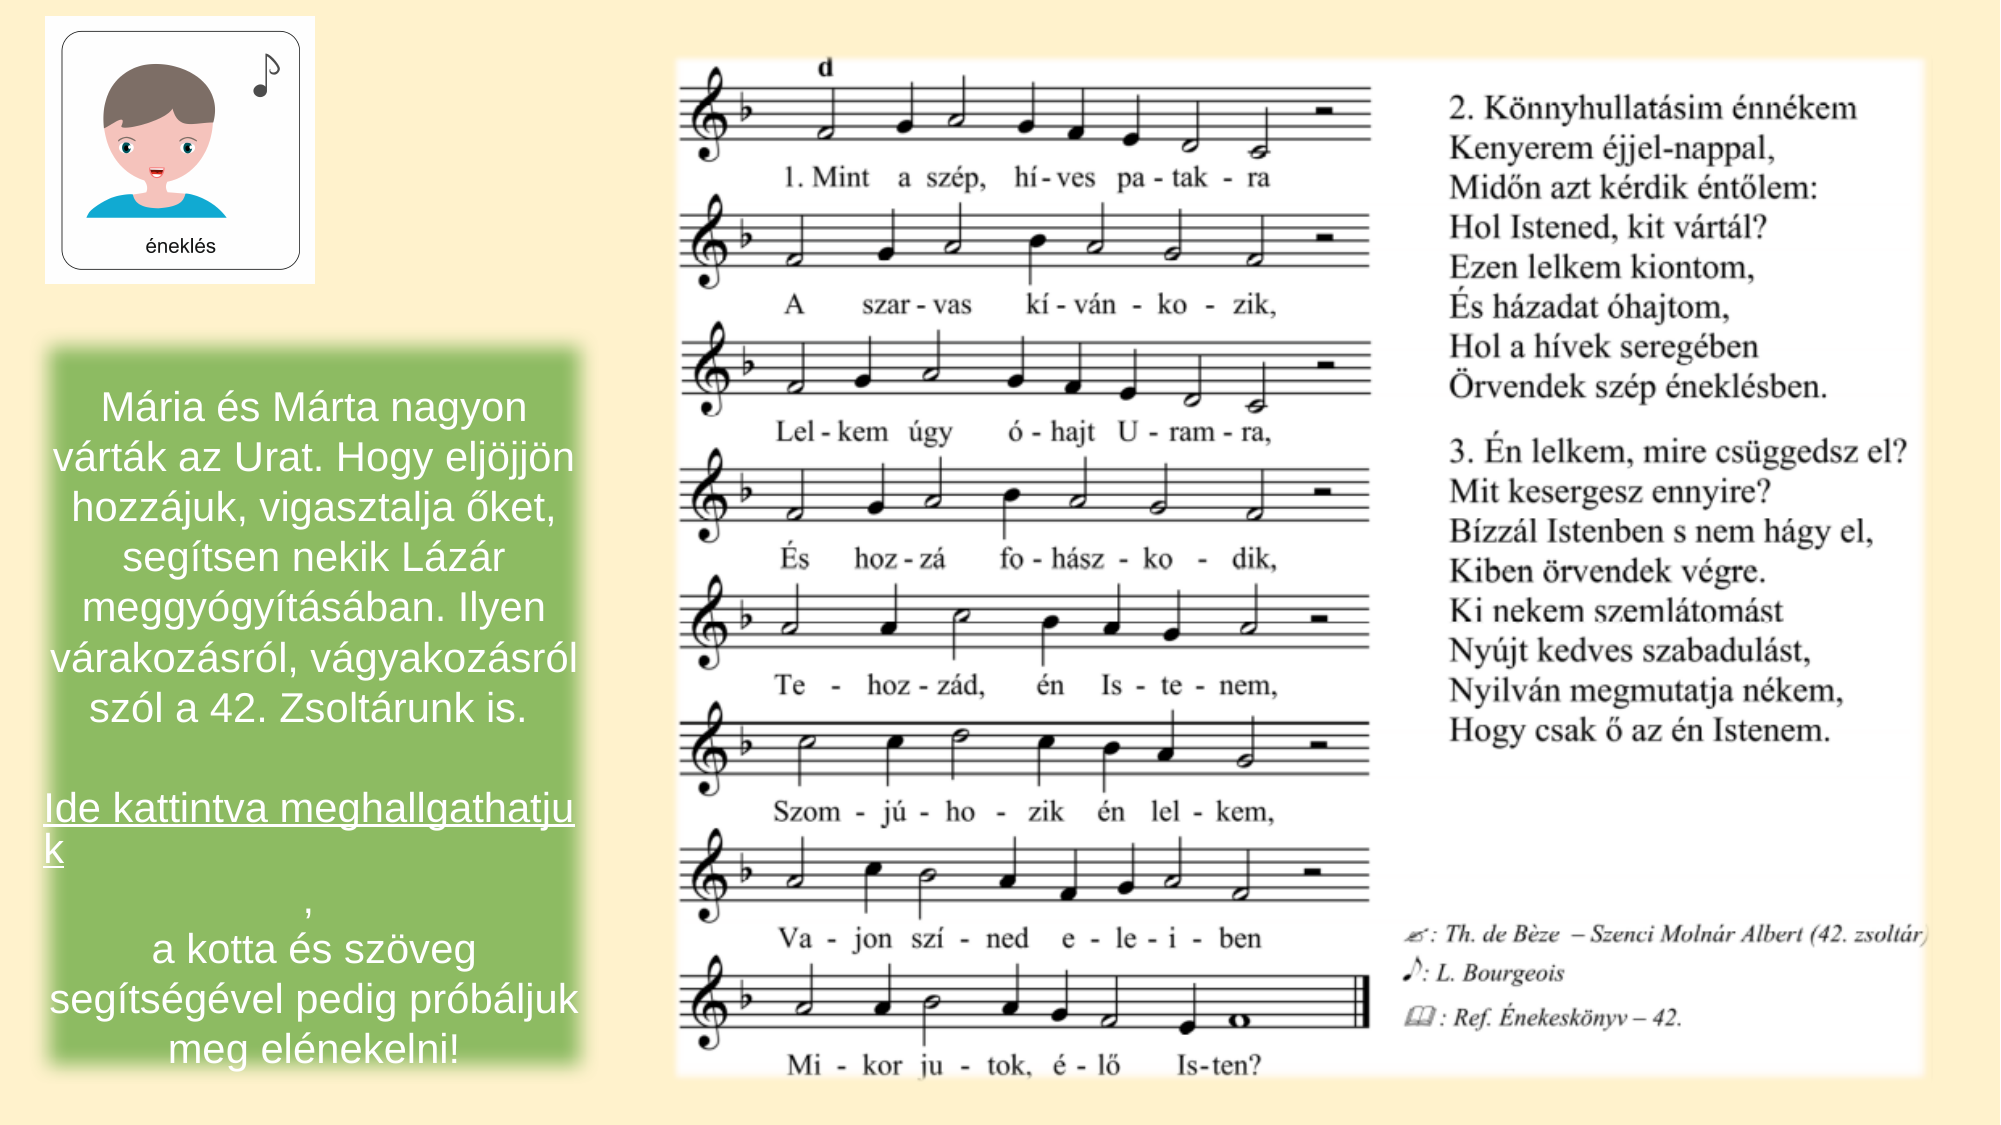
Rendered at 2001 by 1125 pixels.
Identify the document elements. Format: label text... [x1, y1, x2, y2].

picture [671, 54, 1934, 1085]
text_box Mária és Márta nagyon várták az Urat. Hogy eljöjjön hozzájuk, vigasztalja őket, segítsen nekik Lázár meggyógyításában. Ilyen várakozásról, vágyakozásról szól a 42. Zsoltárunk is. Ide kattintva meghallgathatjuk, a kotta és szöveg segítségével pedig próbáljuk meg elénekelni! [64, 362, 567, 1051]
picture [45, 16, 315, 284]
